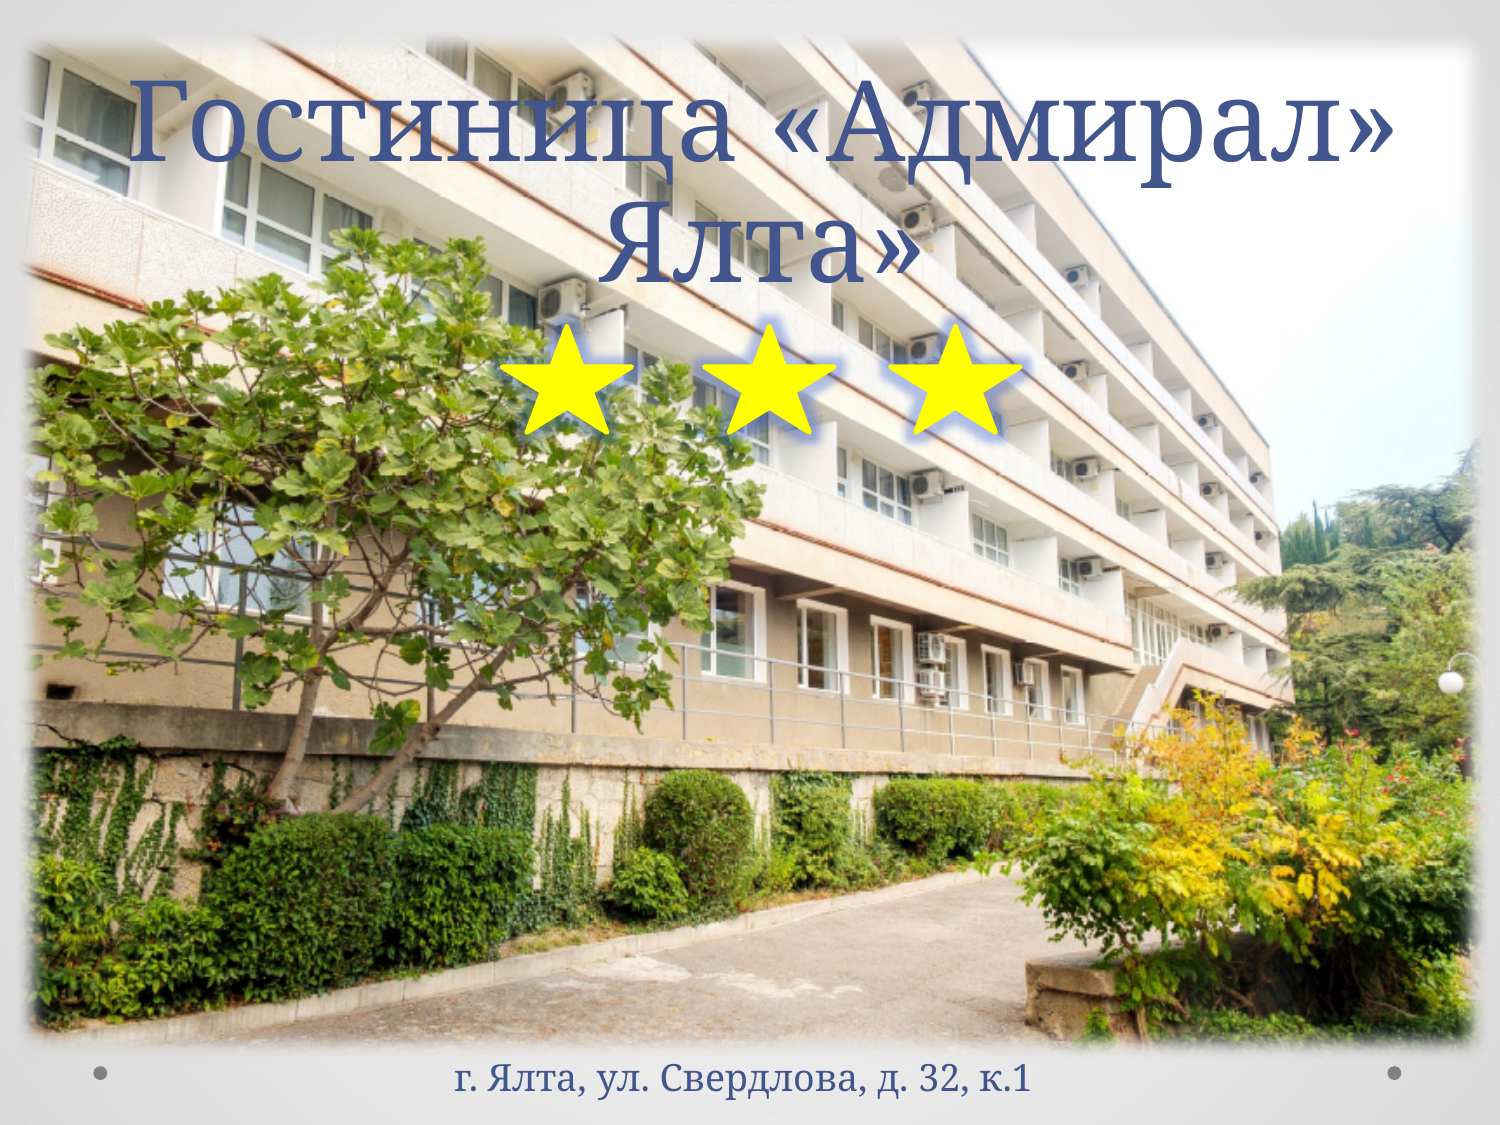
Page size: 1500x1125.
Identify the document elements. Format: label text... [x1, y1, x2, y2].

text_box г. Ялта, ул. Свердлова, д. 32, к.1 [439, 1065, 1049, 1107]
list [17, 30, 1489, 1059]
